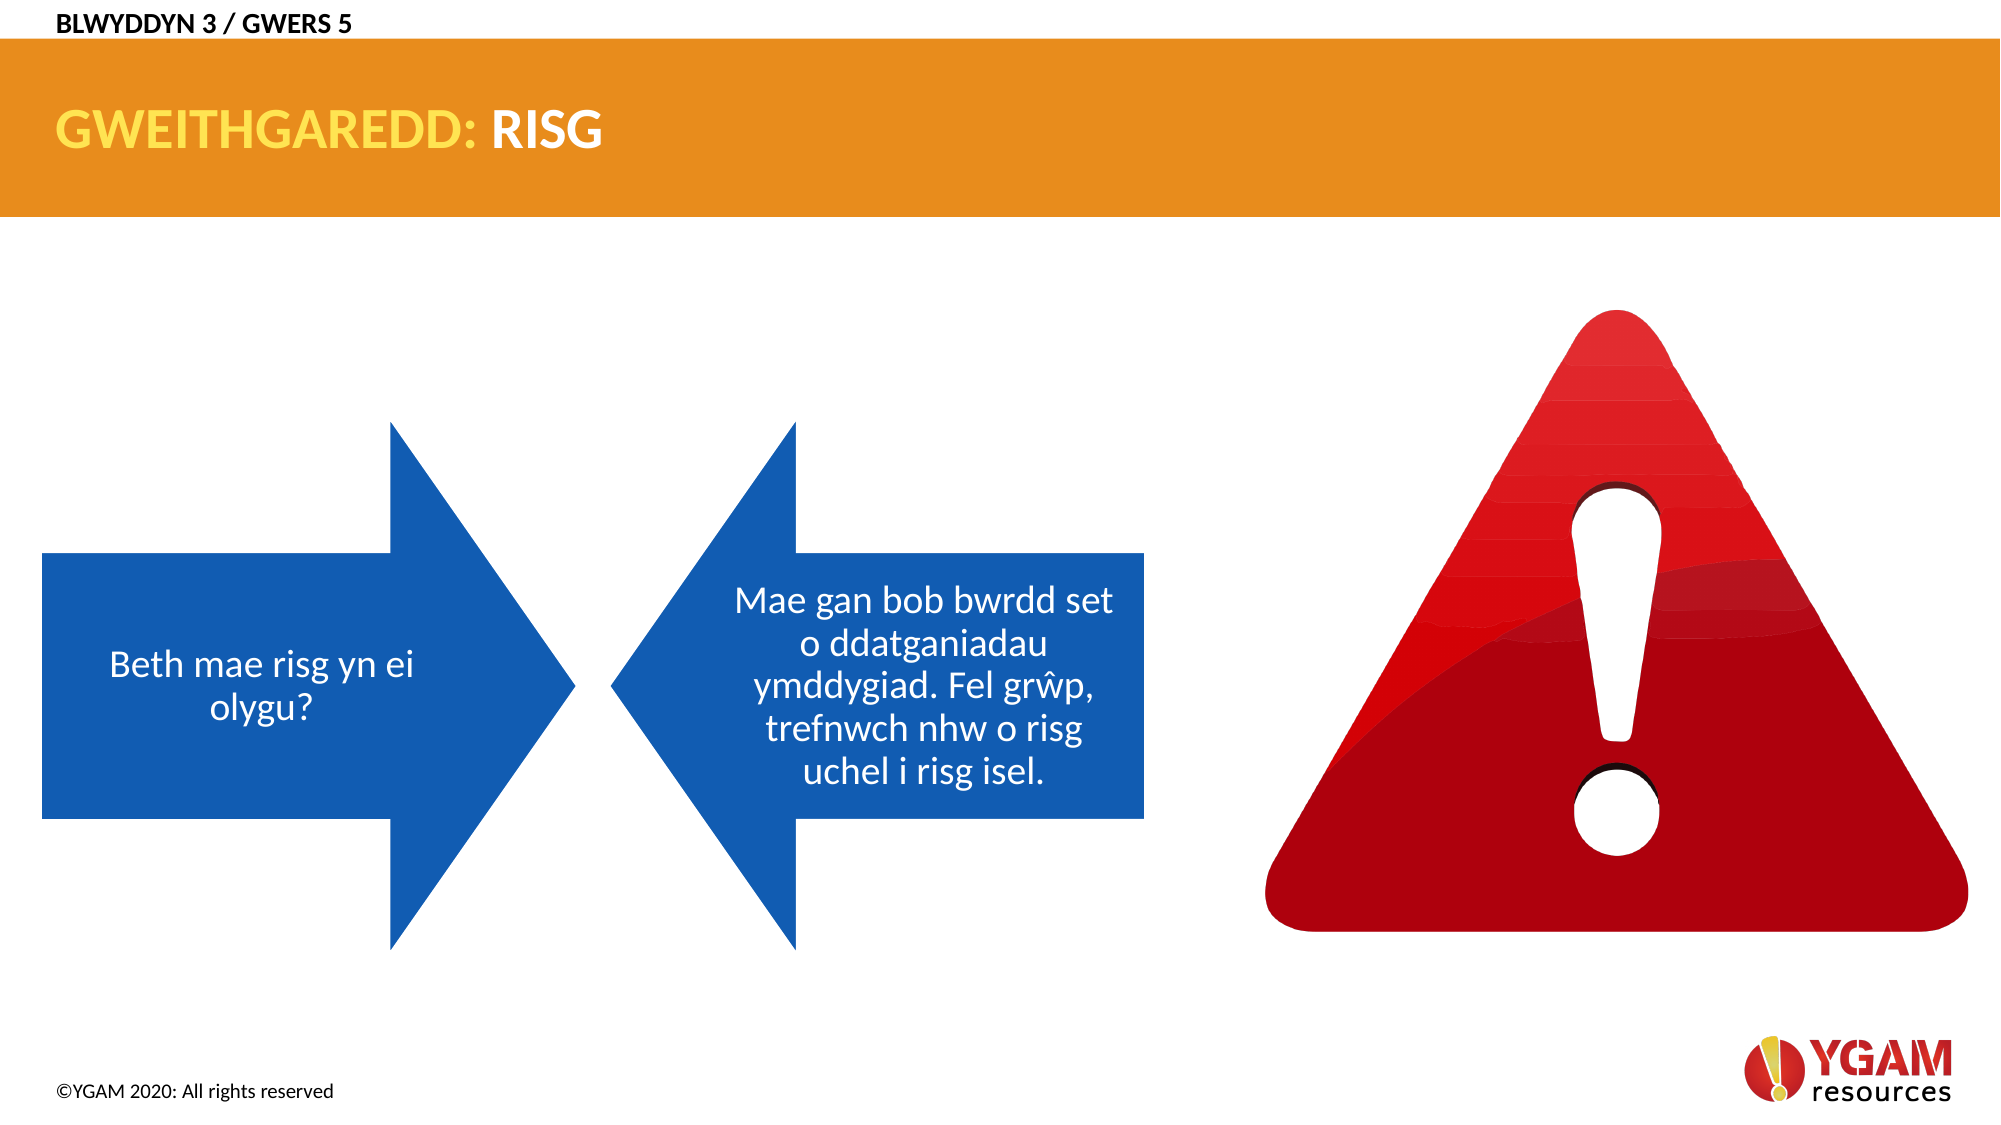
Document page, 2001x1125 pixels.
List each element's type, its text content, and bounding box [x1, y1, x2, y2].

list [40, 358, 1146, 1014]
list BLWYDDYN 3 / GWERS 5 [40, 0, 920, 57]
title GWEITHGAREDD: RISG [40, 40, 1956, 219]
picture [1233, 288, 2000, 957]
picture [1739, 1033, 1956, 1108]
